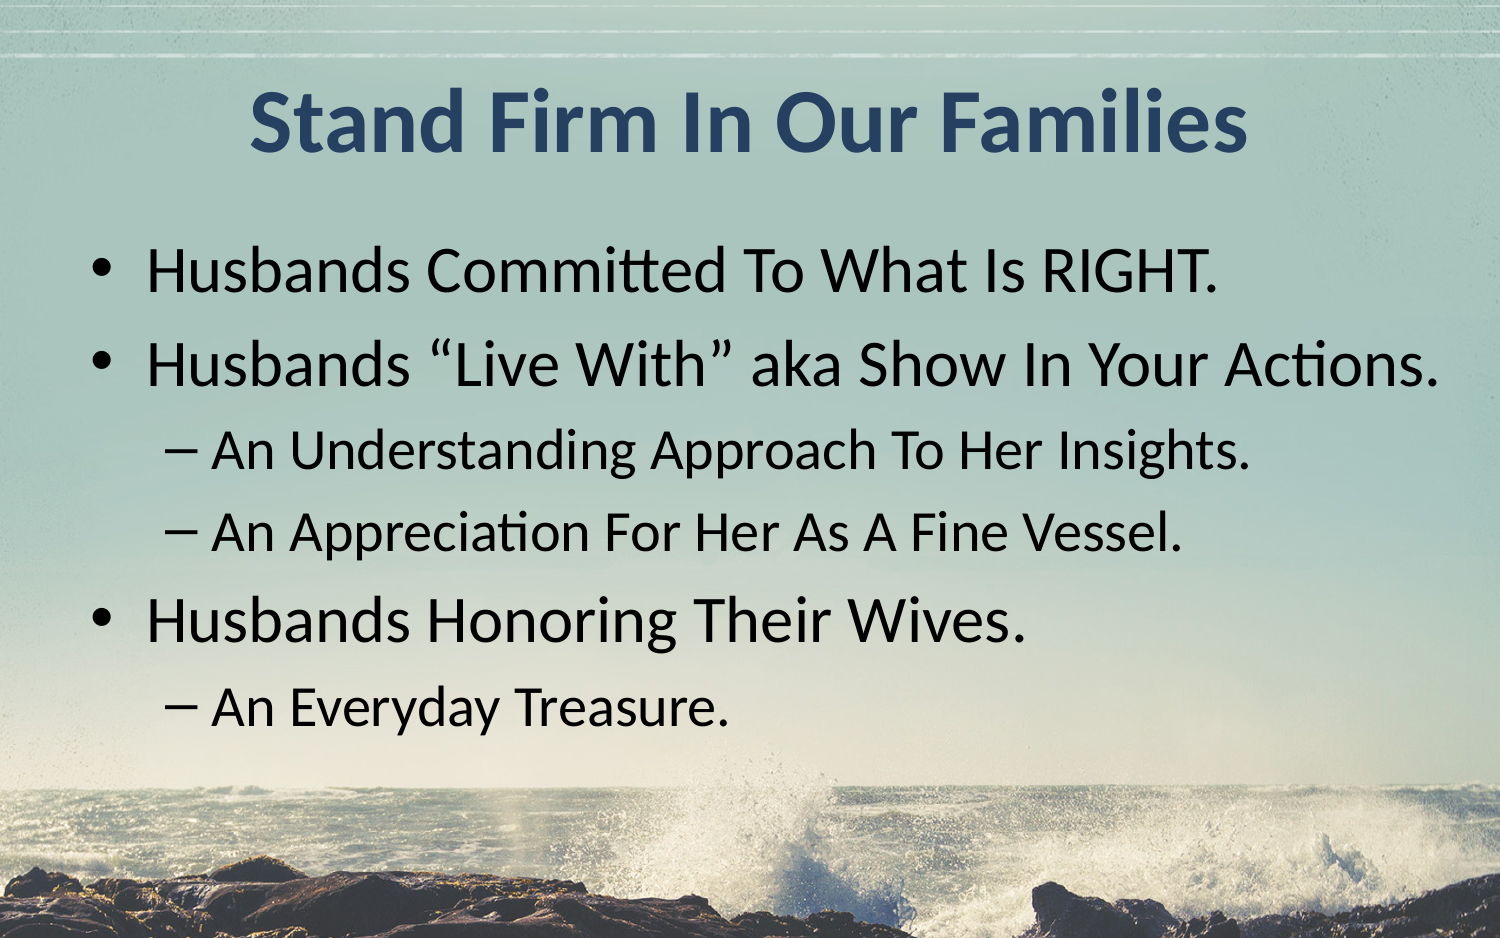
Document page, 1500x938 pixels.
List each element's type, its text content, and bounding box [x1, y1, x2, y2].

title Stand Firm In Our Families [75, 37, 1425, 194]
picture [0, 0, 1500, 938]
list Husbands Committed To What Is RIGHT. Husbands “Live With” aka Show In Your Actions. An Understanding Approach To Her Insights. An Appreciation For Her As A Fine Vessel. Husbands Honoring Their Wives. An Everyday Treasure. [75, 218, 1500, 838]
